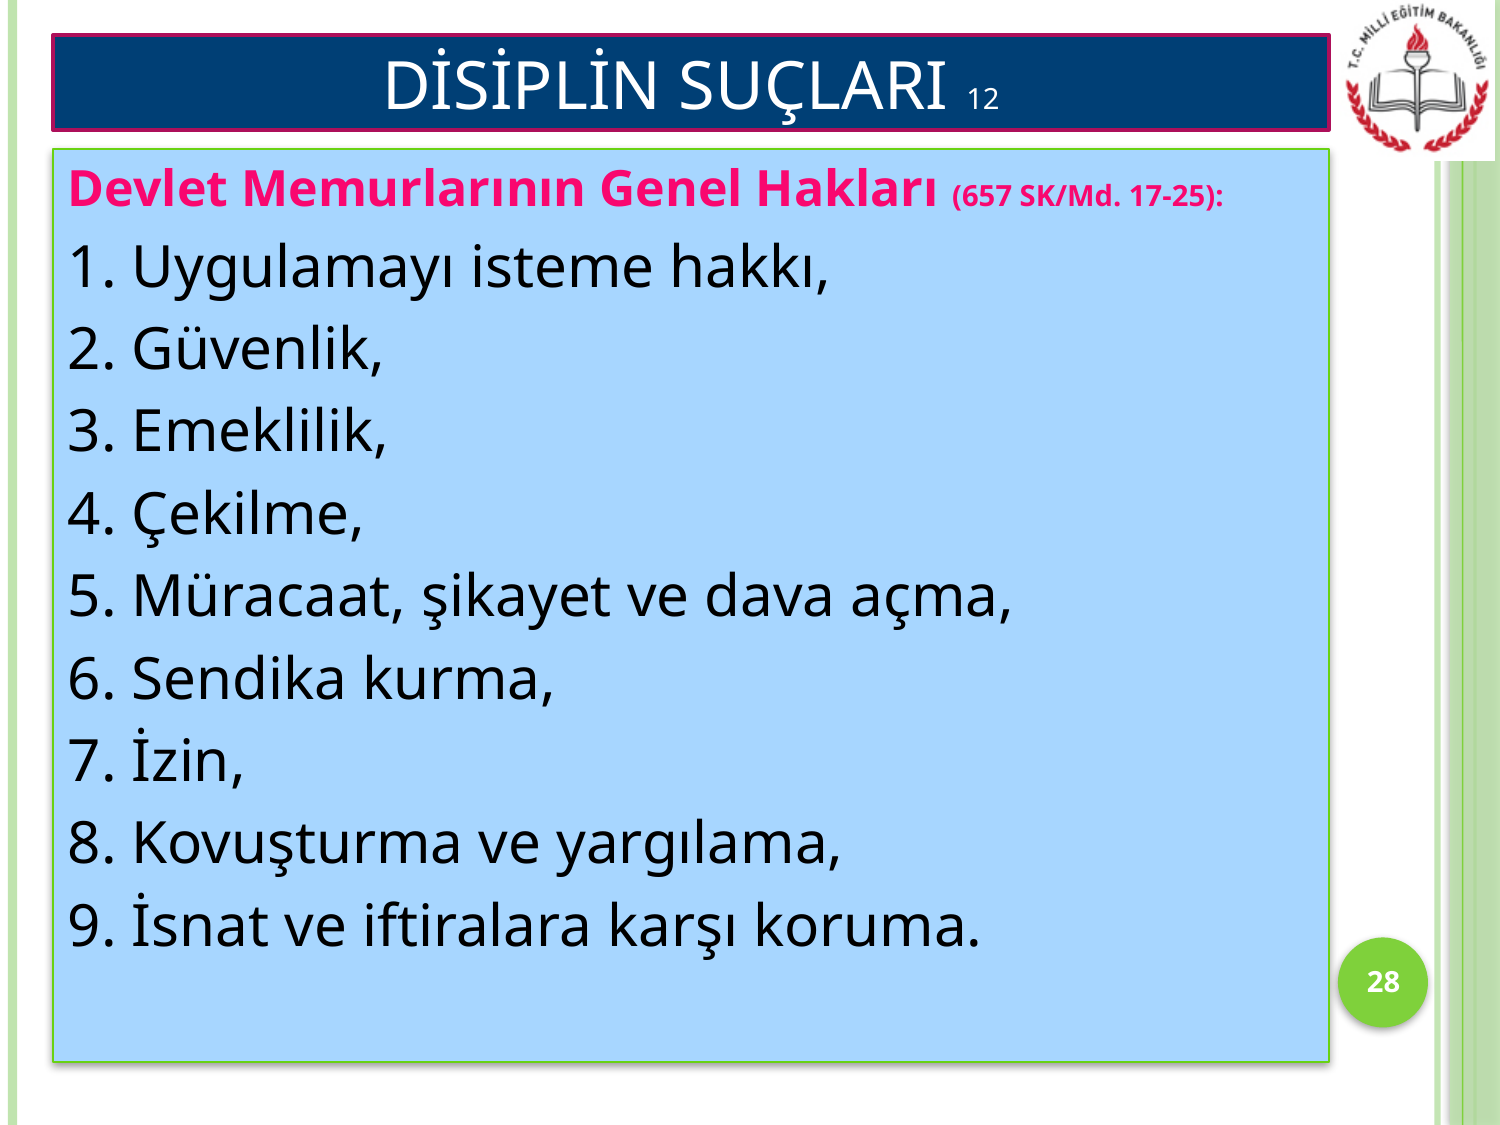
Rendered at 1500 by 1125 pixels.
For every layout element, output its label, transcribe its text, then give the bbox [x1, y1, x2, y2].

text_box DİSİPLİN SUÇLARI 12 [51, 33, 1331, 132]
picture [1340, 0, 1495, 162]
list Devlet Memurlarının Genel Hakları (657 SK/Md. 17-25): 1. Uygulamayı isteme hakkı, 2. Güvenlik, 3. Emeklilik, 4. Çekilme, 5. Müracaat, şikayet ve dava açma, 6. Sendika kurma, 7. İzin, 8. Kovuşturma ve yargılama, 9. İsnat ve iftiralara karşı koruma. [52, 148, 1330, 1063]
slide_number 28 [1333, 940, 1434, 1027]
text_box [70, 1054, 411, 1125]
